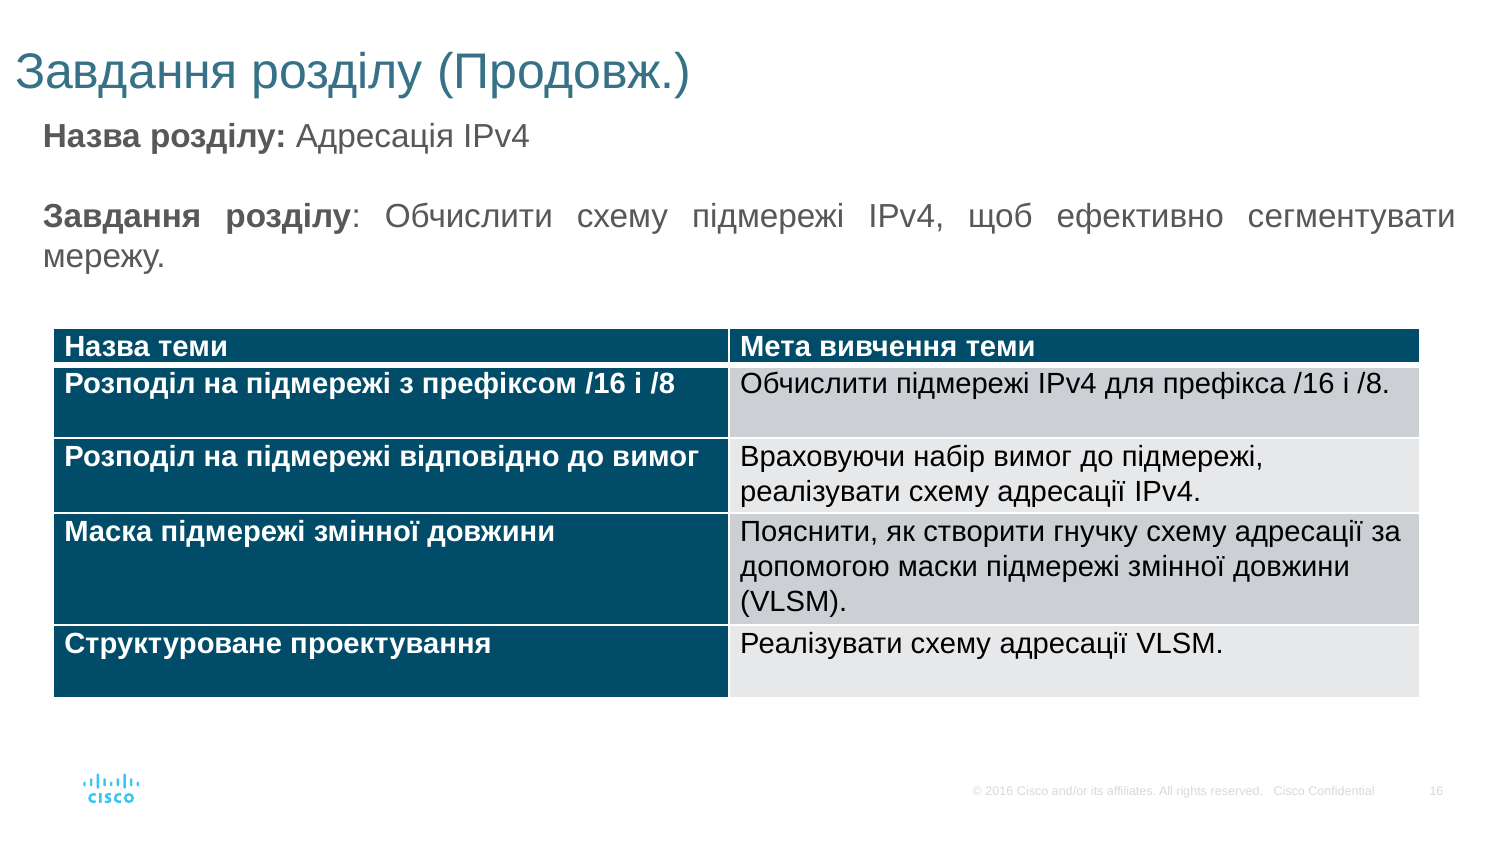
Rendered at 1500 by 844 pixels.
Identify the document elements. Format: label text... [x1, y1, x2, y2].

table_cell Розподіл на підмережі з префіксом /16 і /8 [54, 368, 728, 437]
table_cell Структуроване проектування [54, 626, 728, 697]
table_cell Розподіл на підмережі відповідно до вимог [54, 439, 728, 512]
title Завдання розділу (Продовж.) [0, 6, 1500, 131]
table_cell Маска підмережі змінної довжини [54, 514, 728, 624]
table_cell Реалізувати схему адресації VLSM. [730, 626, 1419, 697]
table_header Назва теми [54, 329, 728, 362]
table_header Мета вивчення теми [730, 329, 1419, 362]
table_cell Враховуючи набір вимог до підмережі, реалізувати схему адресації IPv4. [730, 439, 1419, 512]
table_cell Обчислити підмережі IPv4 для префікса /16 і /8. [730, 368, 1419, 437]
text_box Назва розділу: Адресація IPv4 Завдання розділу: Обчислити схему підмережі IPv4, щоб ефективно сегментувати мережу. [27, 107, 1473, 282]
table_cell Пояснити, як створити гнучку схему адресації за допомогою маски підмережі змінної довжини (VLSM). [730, 514, 1419, 624]
